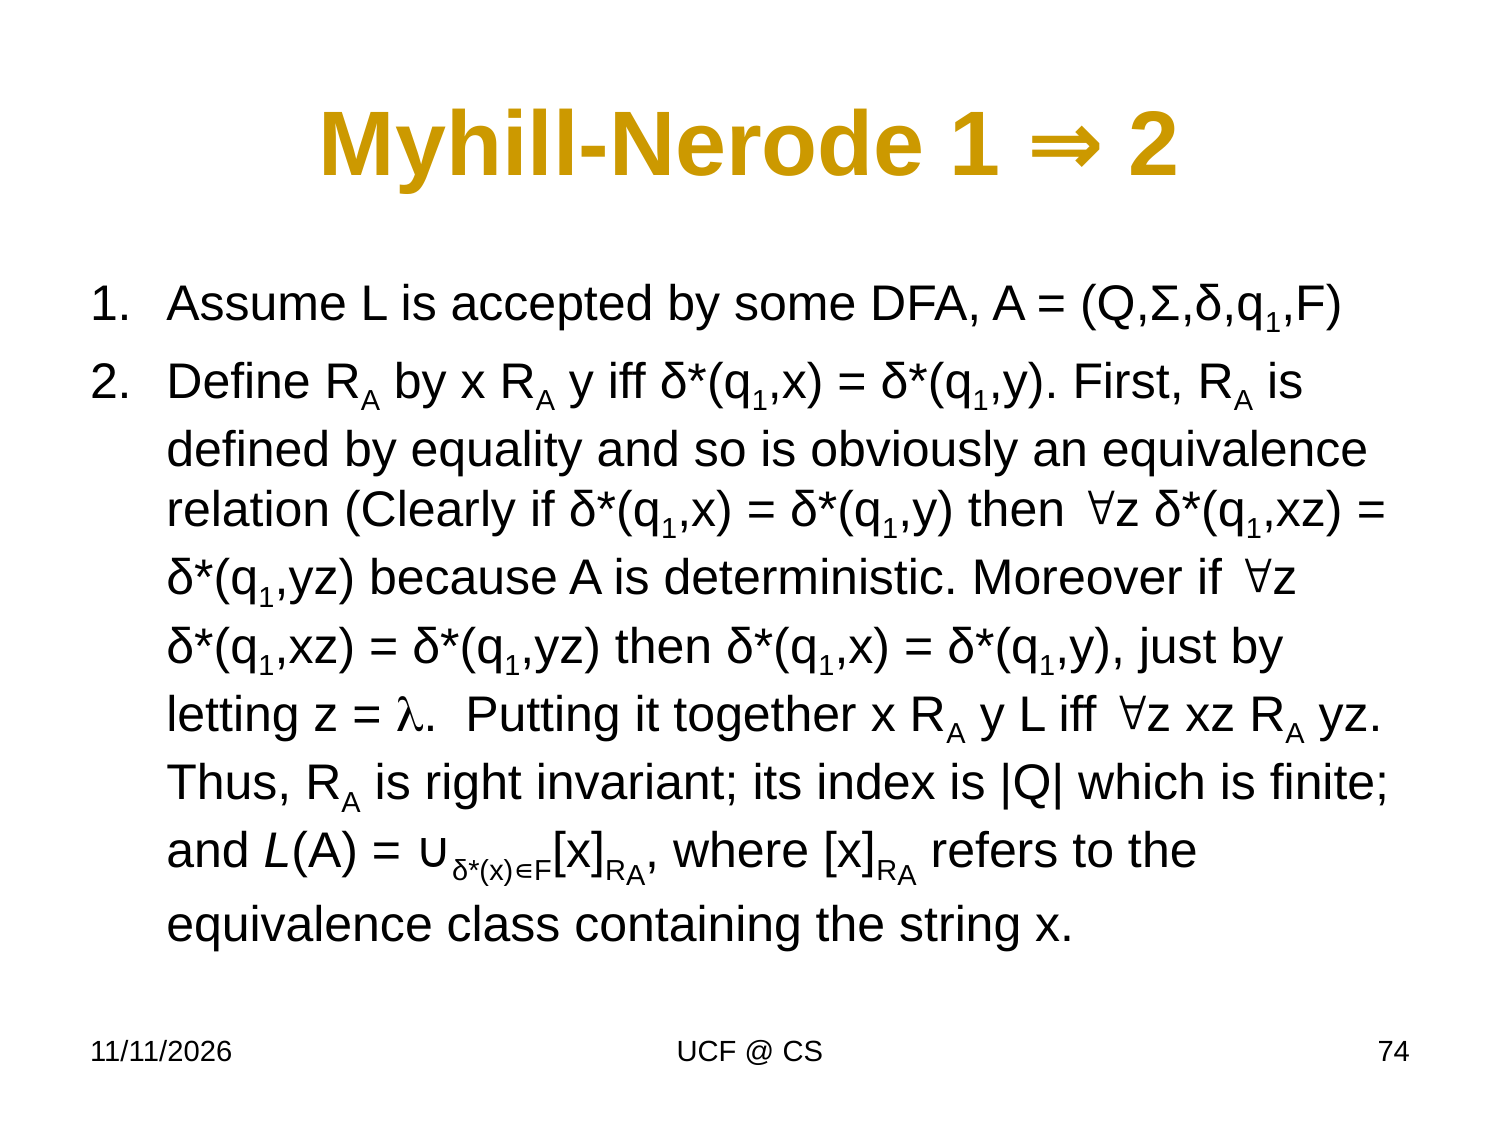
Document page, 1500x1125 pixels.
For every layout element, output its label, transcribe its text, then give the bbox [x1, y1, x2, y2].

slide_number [74, 1024, 426, 1103]
slide_number 74 [1074, 1024, 1426, 1103]
list Assume L is accepted by some DFA, A = (Q,Σ,δ,q1,F) Define RA by x RA y iff δ*(q1,x) = δ*(q1,y). First, RA is defined by equality and so is obviously an equivalence relation (Clearly if δ*(q1,x) = δ*(q1,y) then z δ*(q1,xz) = δ*(q1,yz) because A is deterministic. Moreover if z δ*(q1,xz) = δ*(q1,yz) then δ*(q1,x) = δ*(q1,y), just by letting z = l. Putting it together x RA y L iff z xz RA yz. Thus, RA is right invariant; its index is |Q| which is finite; and L(A) = ∪δ*(x)∊F[x]RA, where [x]RA refers to the equivalence class containing the string x. [75, 262, 1425, 1005]
title Myhill-Nerode 1 ⇒ 2 [75, 45, 1425, 233]
footer UCF @ CS [512, 1024, 988, 1103]
